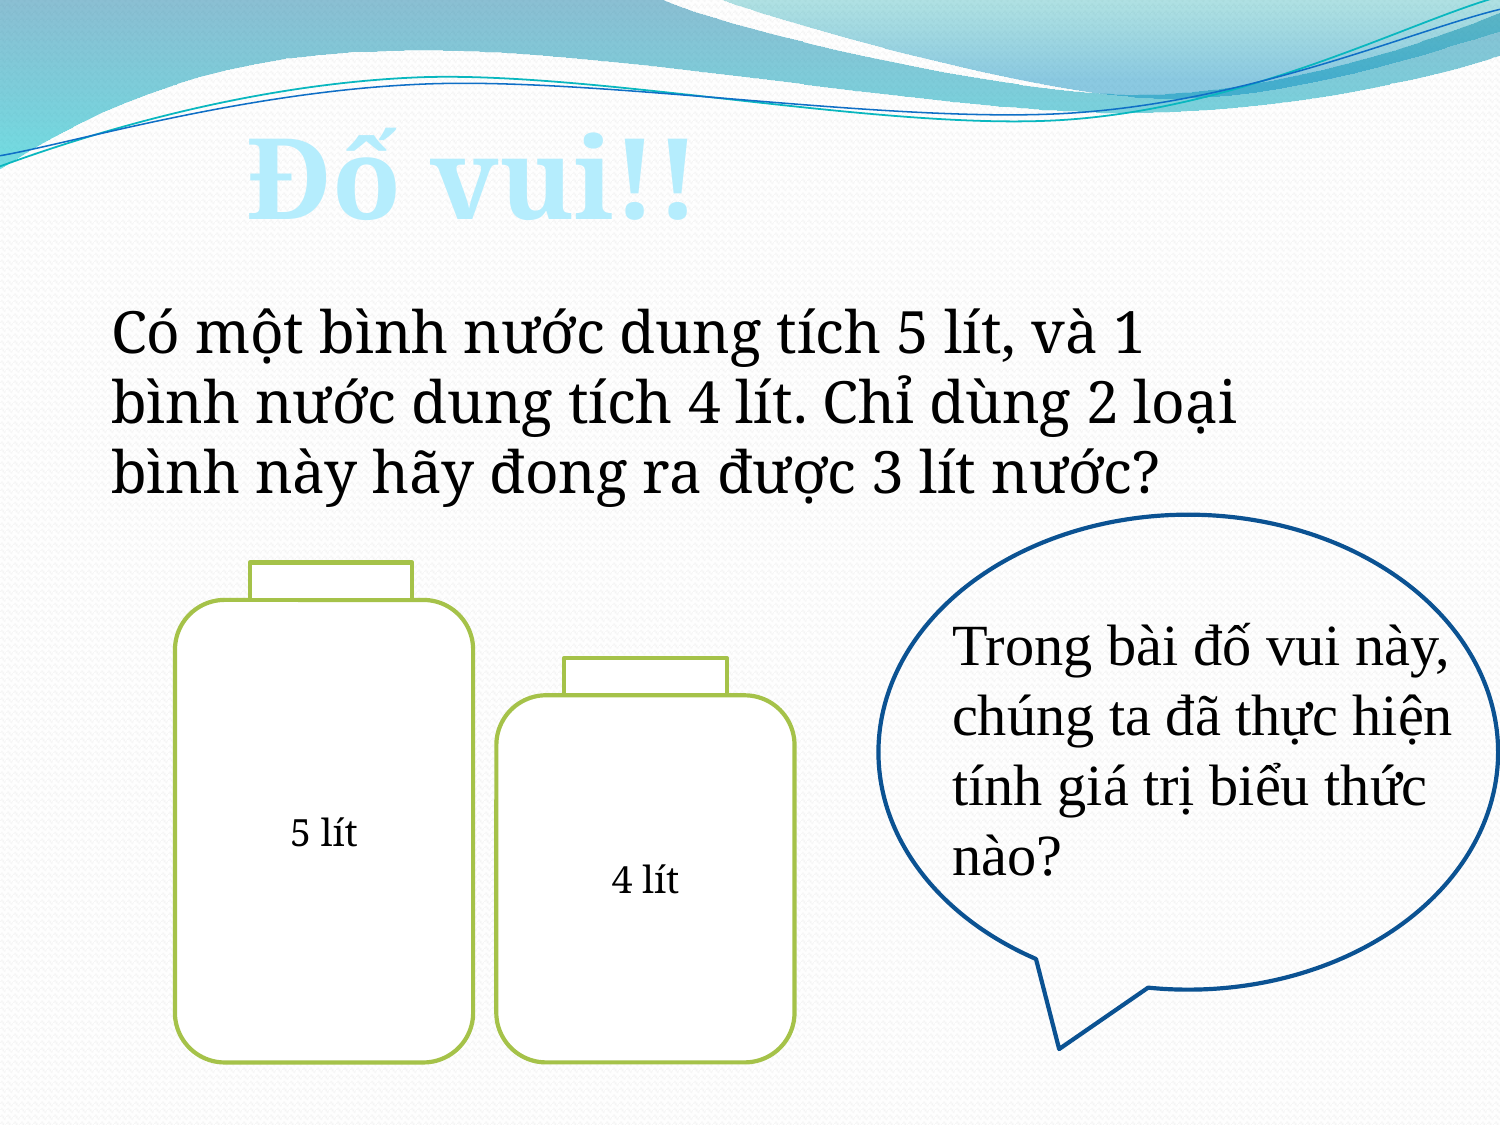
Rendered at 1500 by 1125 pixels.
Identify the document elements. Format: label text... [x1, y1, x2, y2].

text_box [878, 514, 1499, 990]
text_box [174, 562, 474, 1063]
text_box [496, 657, 795, 1063]
text_box Có một bình nước dung tích 5 lít, và 1 bình nước dung tích 4 lít. Chỉ dùng 2 loại bình này hãy đong ra được 3 lít nước? [96, 287, 1297, 513]
text_box Đố vui!! [231, 99, 715, 250]
